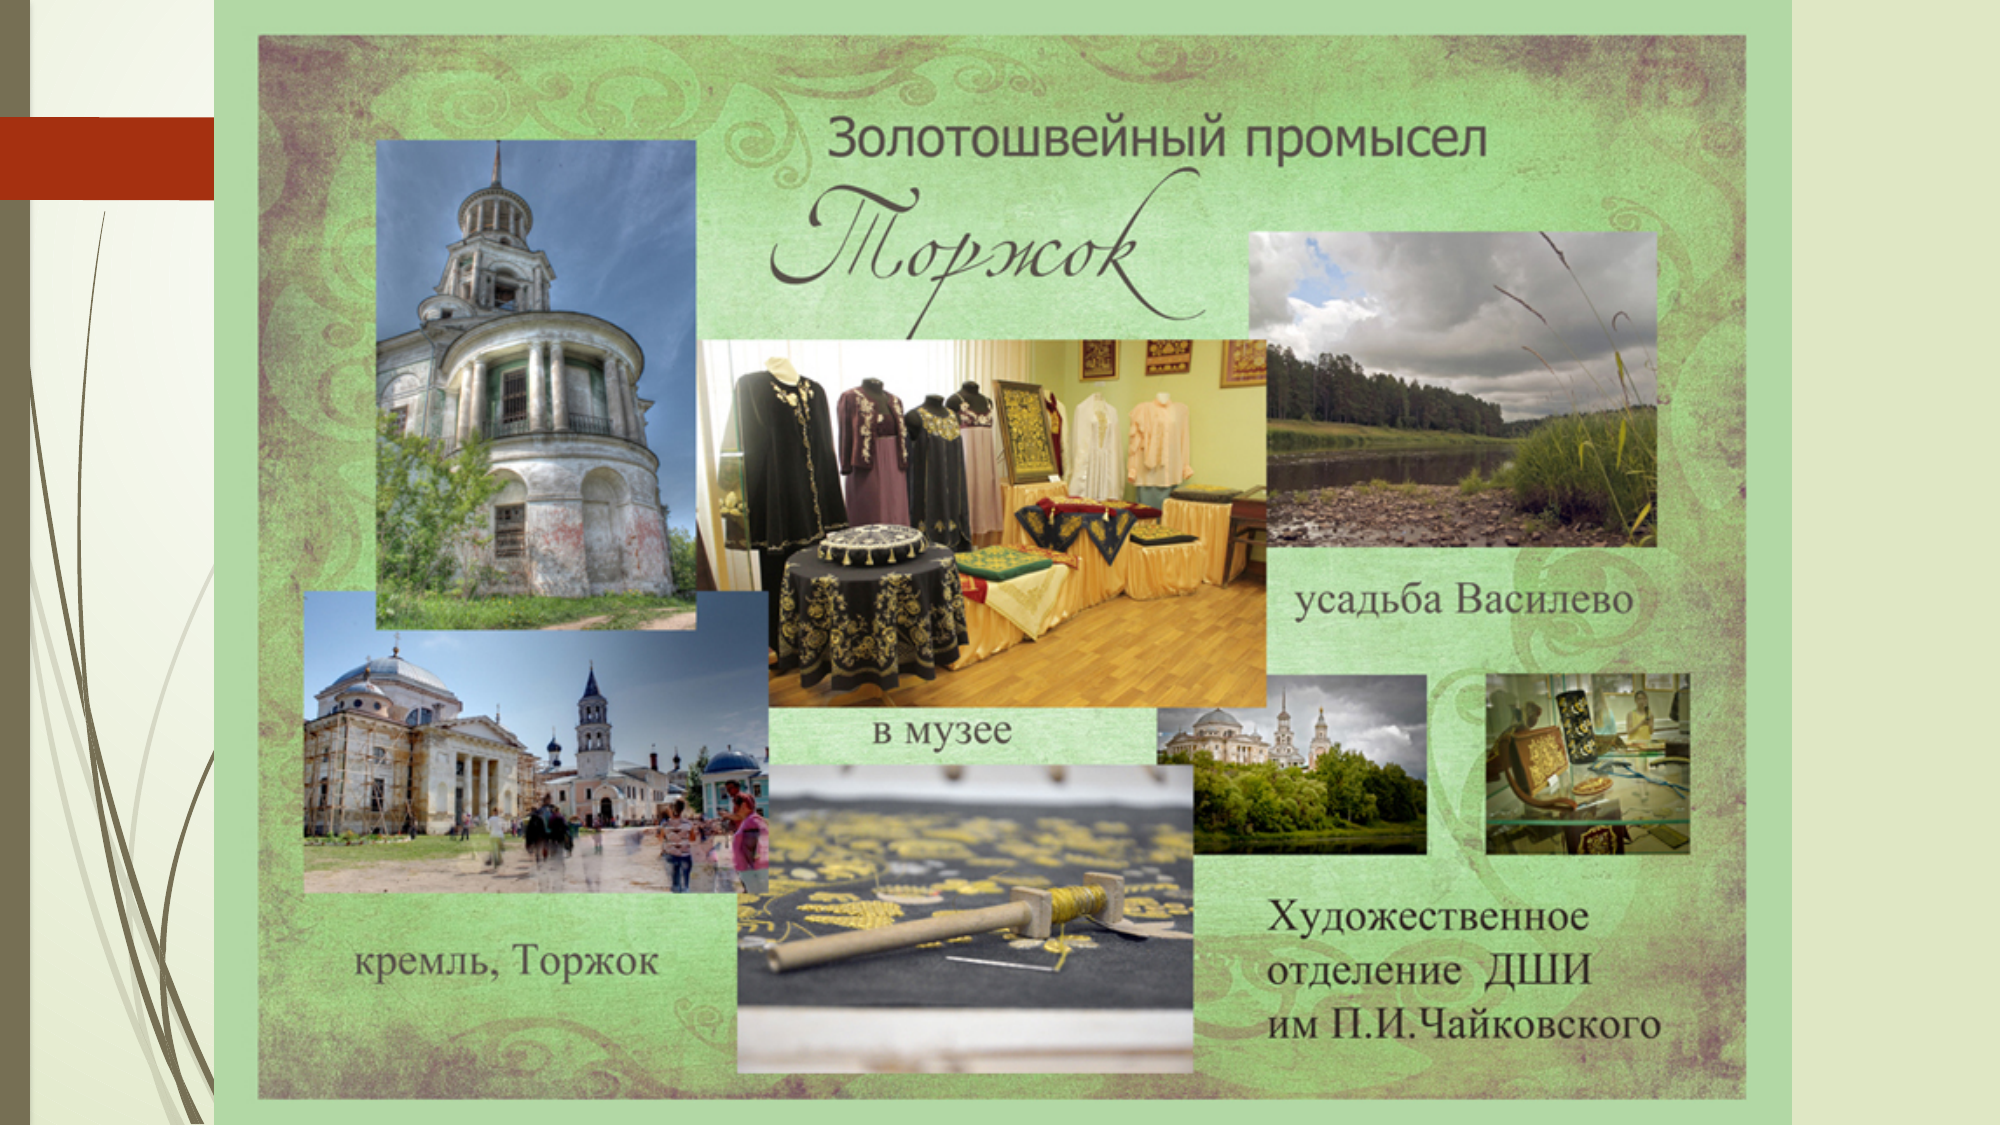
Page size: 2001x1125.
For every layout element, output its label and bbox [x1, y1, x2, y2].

list [213, 0, 1792, 1125]
